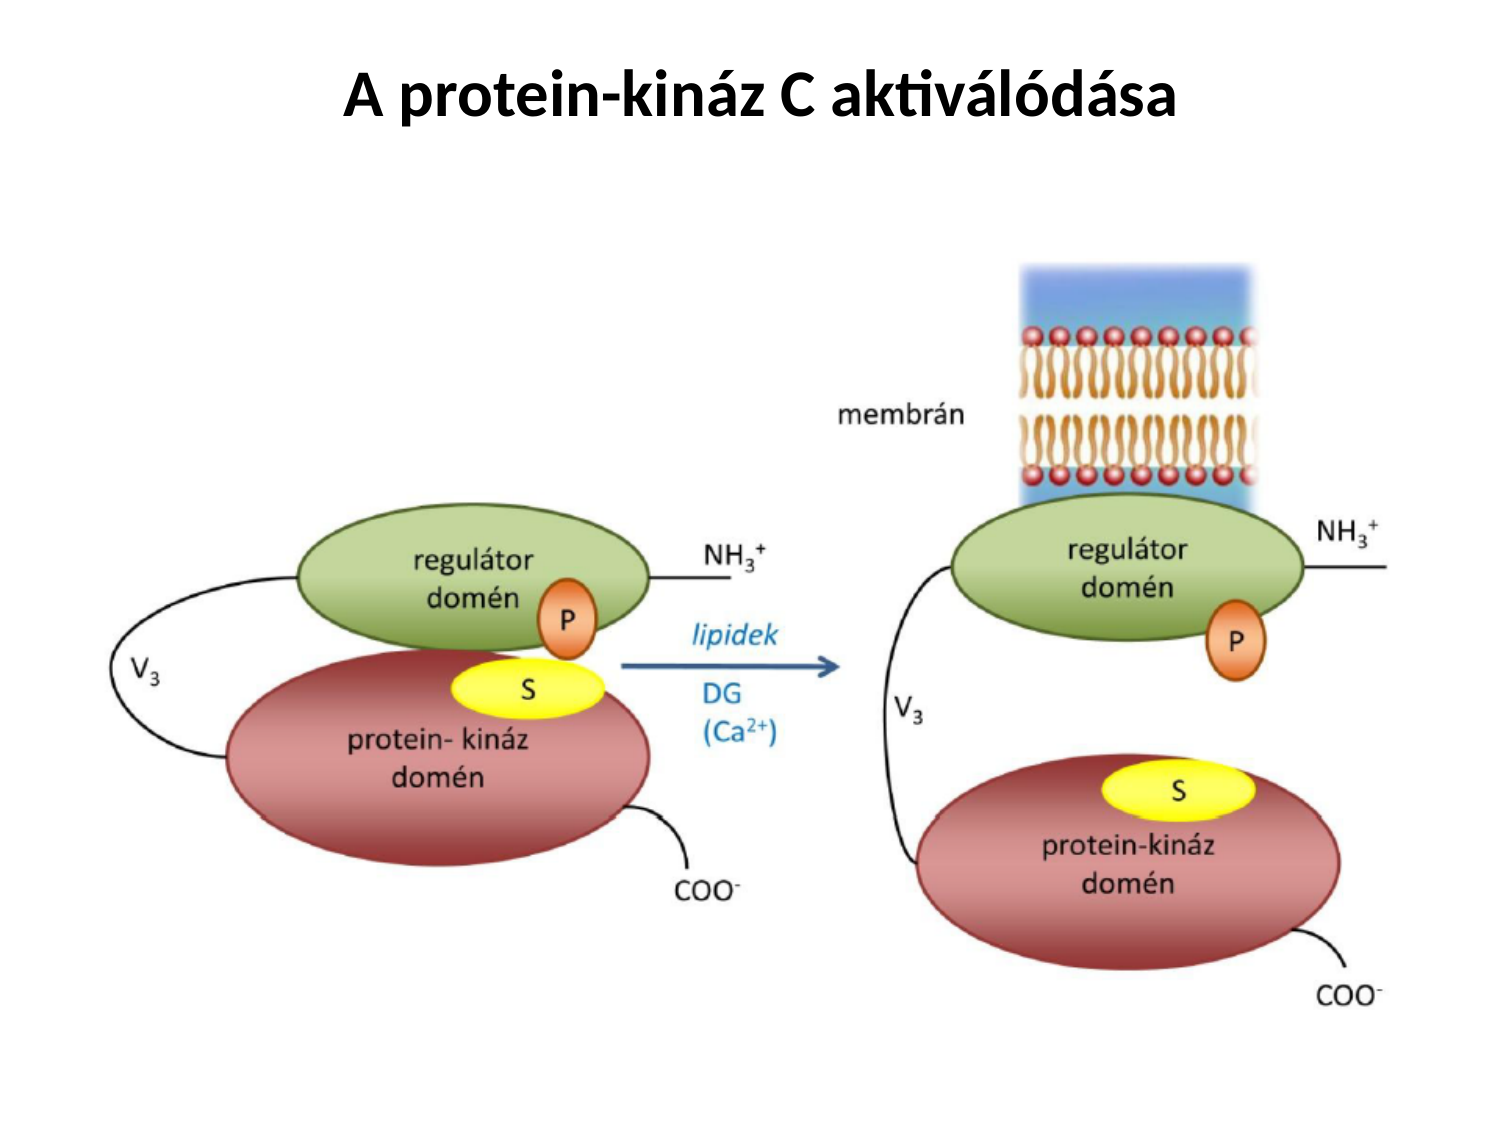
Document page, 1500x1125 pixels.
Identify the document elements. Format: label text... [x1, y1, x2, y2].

text_box A protein-kináz C aktiválódása [328, 42, 1210, 138]
picture [41, 243, 1450, 1024]
